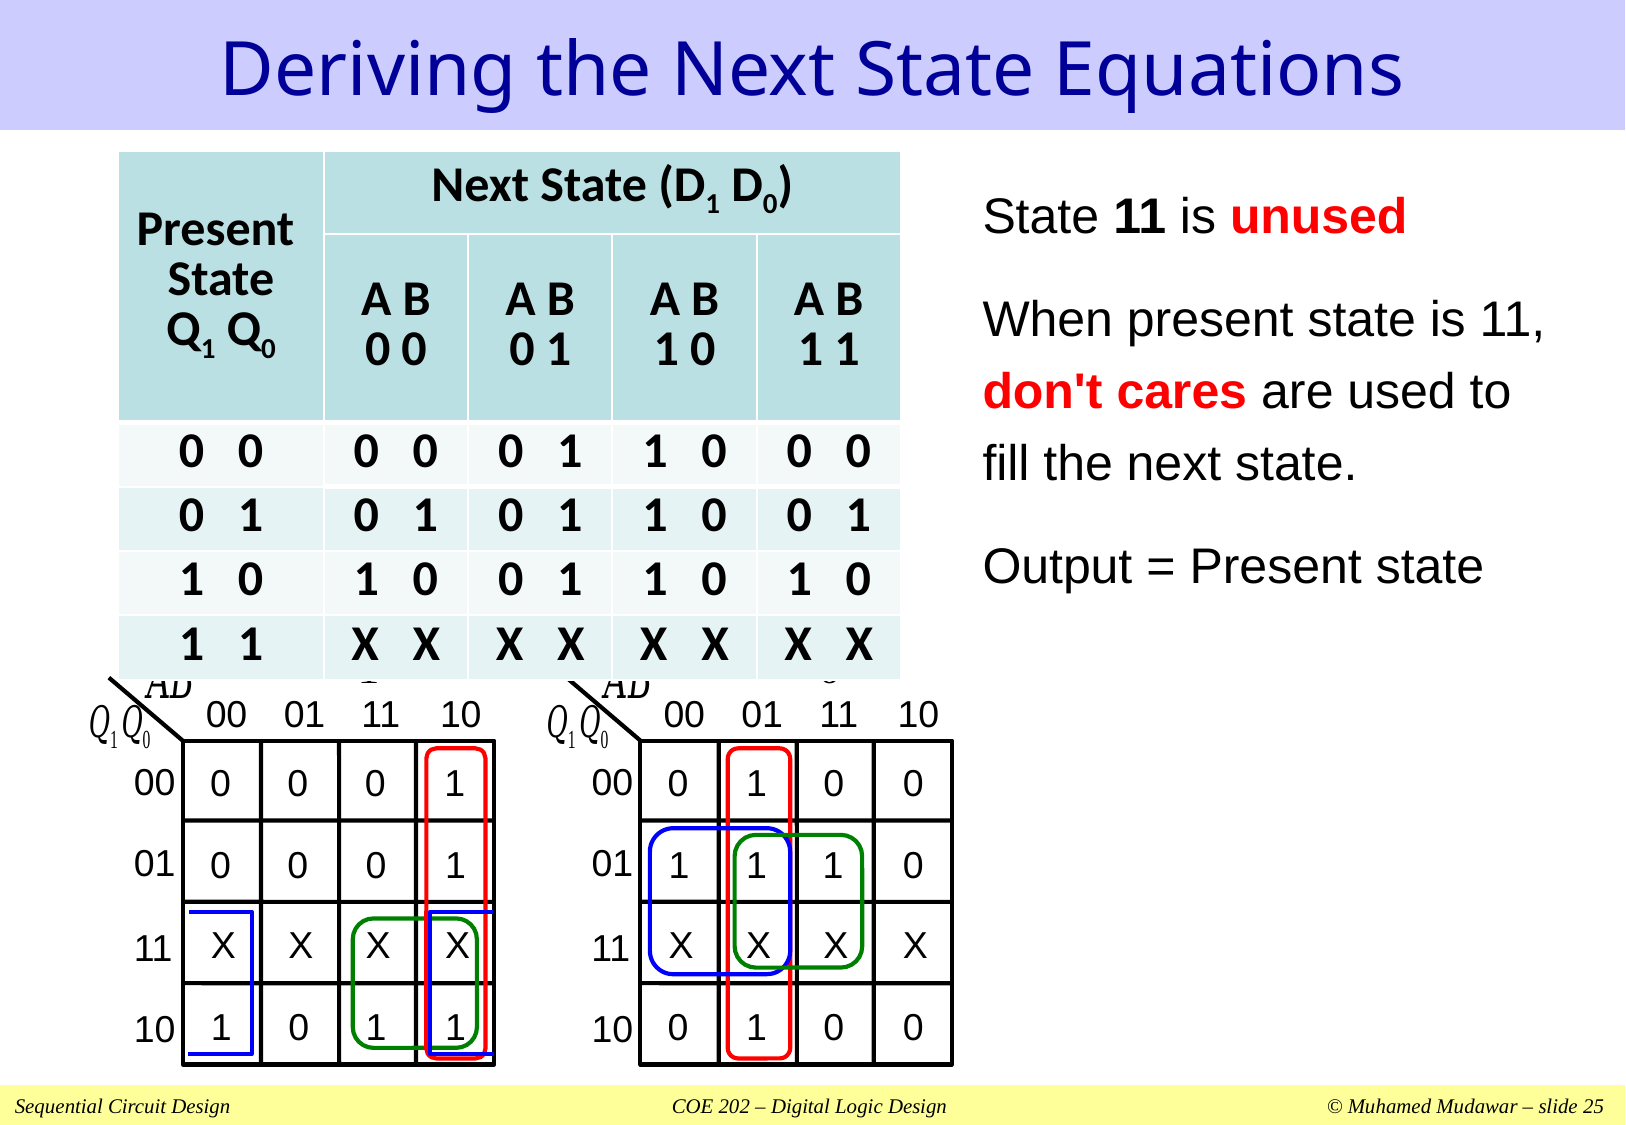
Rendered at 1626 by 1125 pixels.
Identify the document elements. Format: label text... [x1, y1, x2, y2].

table_cell A B 0 1 [469, 235, 611, 420]
table_cell 0 0 [119, 425, 323, 486]
table_cell 0 1 [758, 489, 900, 550]
table_cell 1 0 [325, 552, 467, 613]
table_cell 0 0 [758, 425, 900, 484]
table_cell 0 1 [469, 425, 611, 484]
title Deriving the Next State Equations [0, 0, 1625, 130]
table_cell 1 0 [613, 425, 756, 484]
table_header Next State (D1 D0) [325, 152, 900, 233]
table_cell 0 1 [119, 488, 323, 550]
table_cell A B 1 0 [613, 235, 756, 420]
table_header Present State Q1 Q0 [119, 152, 323, 420]
table_cell 0 0 [325, 425, 467, 484]
table_cell 1 0 [613, 489, 756, 550]
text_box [88, 615, 495, 1065]
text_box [187, 748, 494, 1059]
table_cell 1 0 [119, 552, 323, 613]
table_cell 0 1 [325, 489, 467, 550]
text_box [546, 615, 953, 1065]
table_cell X X [496, 616, 543, 679]
table_cell 1 0 [758, 552, 900, 613]
table_cell 1 0 [613, 552, 756, 613]
table_cell A B 0 0 [325, 235, 467, 420]
table_cell 0 1 [469, 552, 611, 614]
table_cell A B 1 1 [758, 235, 900, 420]
table_cell 0 1 [469, 489, 611, 550]
list State 11 is unused When present state is 11, don't cares are used to fill the next state. Output = Present state [967, 163, 1573, 628]
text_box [649, 748, 863, 1059]
